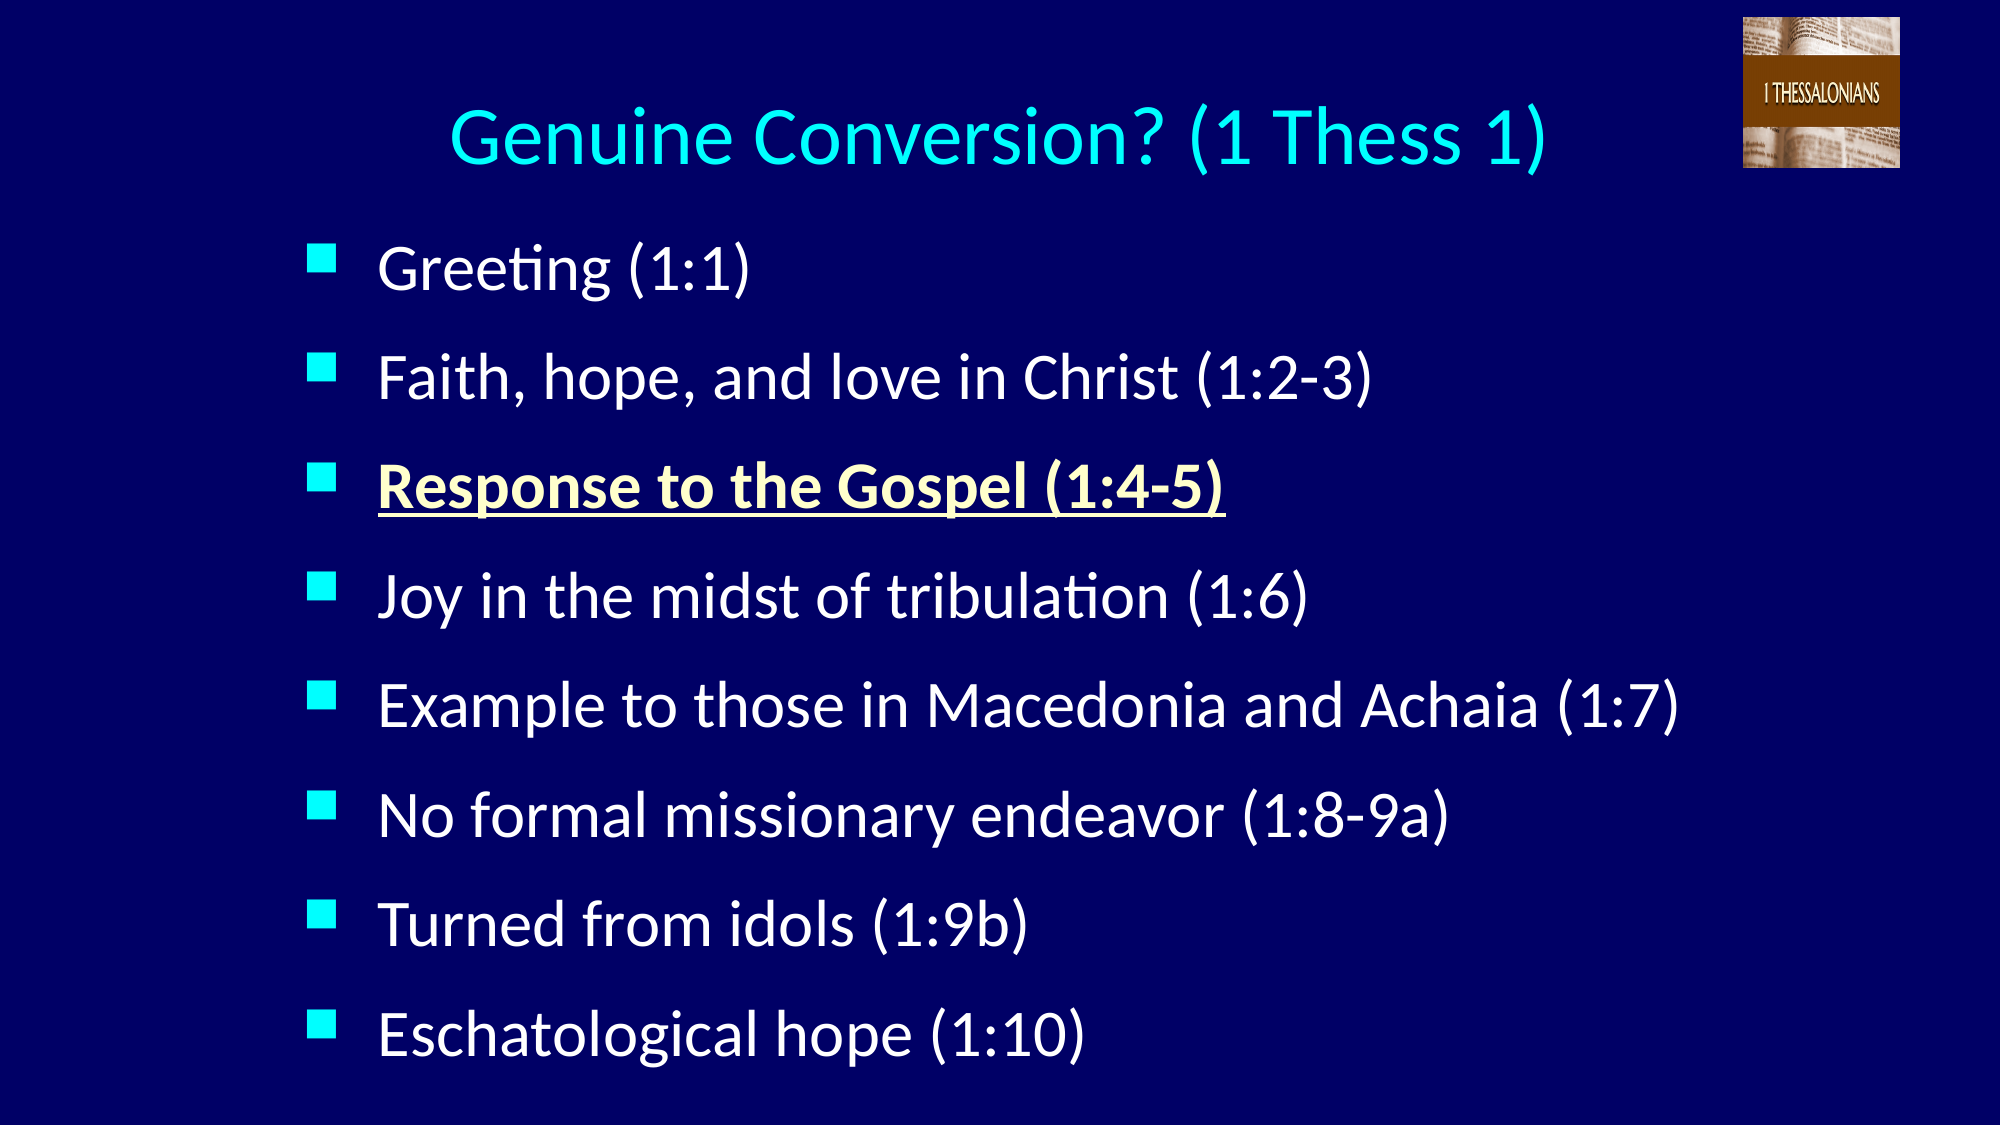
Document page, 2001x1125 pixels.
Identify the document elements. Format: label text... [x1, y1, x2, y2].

picture [1742, 16, 1901, 168]
list Greeting (1:1) Faith, hope, and love in Christ (1:2-3) Response to the Gospel (1:4-5) Joy in the midst of tribulation (1:6) Example to those in Macedonia and Achaia (1:7) No formal missionary endeavor (1:8-9a) Turned from idols (1:9b) Eschatological hope (1:10) [287, 224, 1713, 1063]
title Genuine Conversion? (1 Thess 1) [150, 37, 1850, 225]
